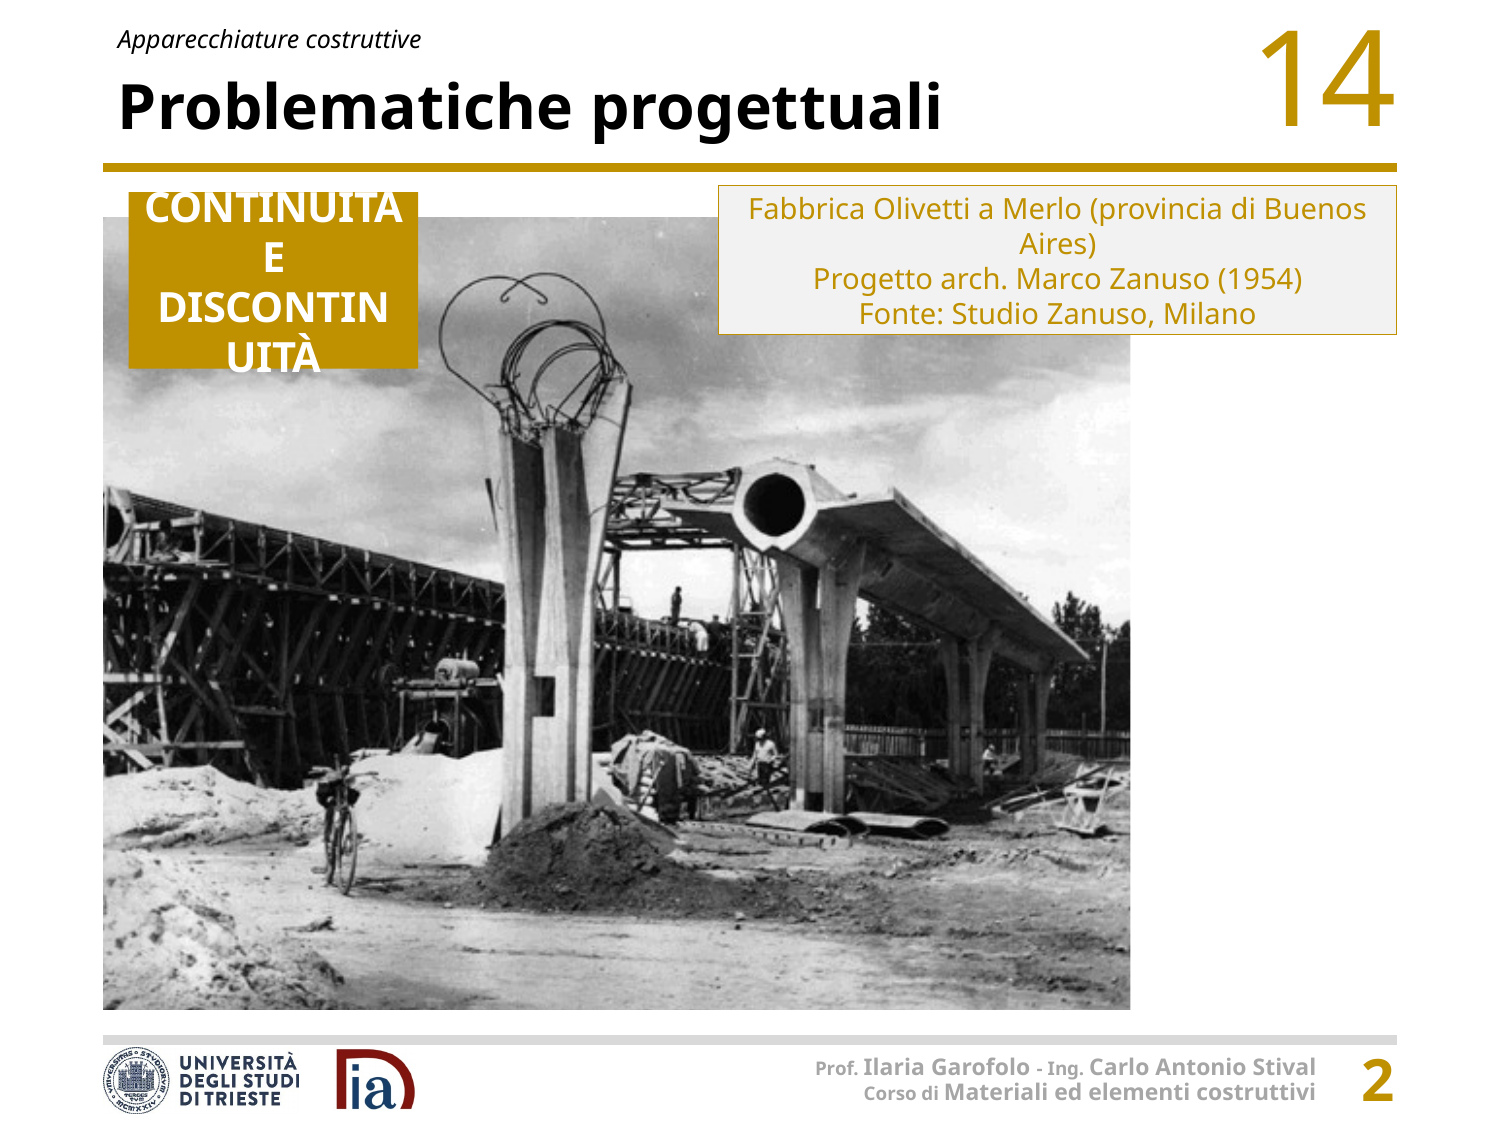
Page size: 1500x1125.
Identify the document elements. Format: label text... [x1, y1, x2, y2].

text_box Fabbrica Olivetti a Merlo (provincia di Buenos Aires) Progetto arch. Marco Zanuso (1954) Fonte: Studio Zanuso, Milano [718, 185, 1397, 335]
text_box CONTINUITÀ E DISCONTINUITÀ [128, 192, 419, 217]
title Problematiche progettuali [103, 59, 1183, 168]
picture [333, 1047, 418, 1111]
picture [103, 1047, 299, 1114]
picture [103, 217, 1131, 1010]
